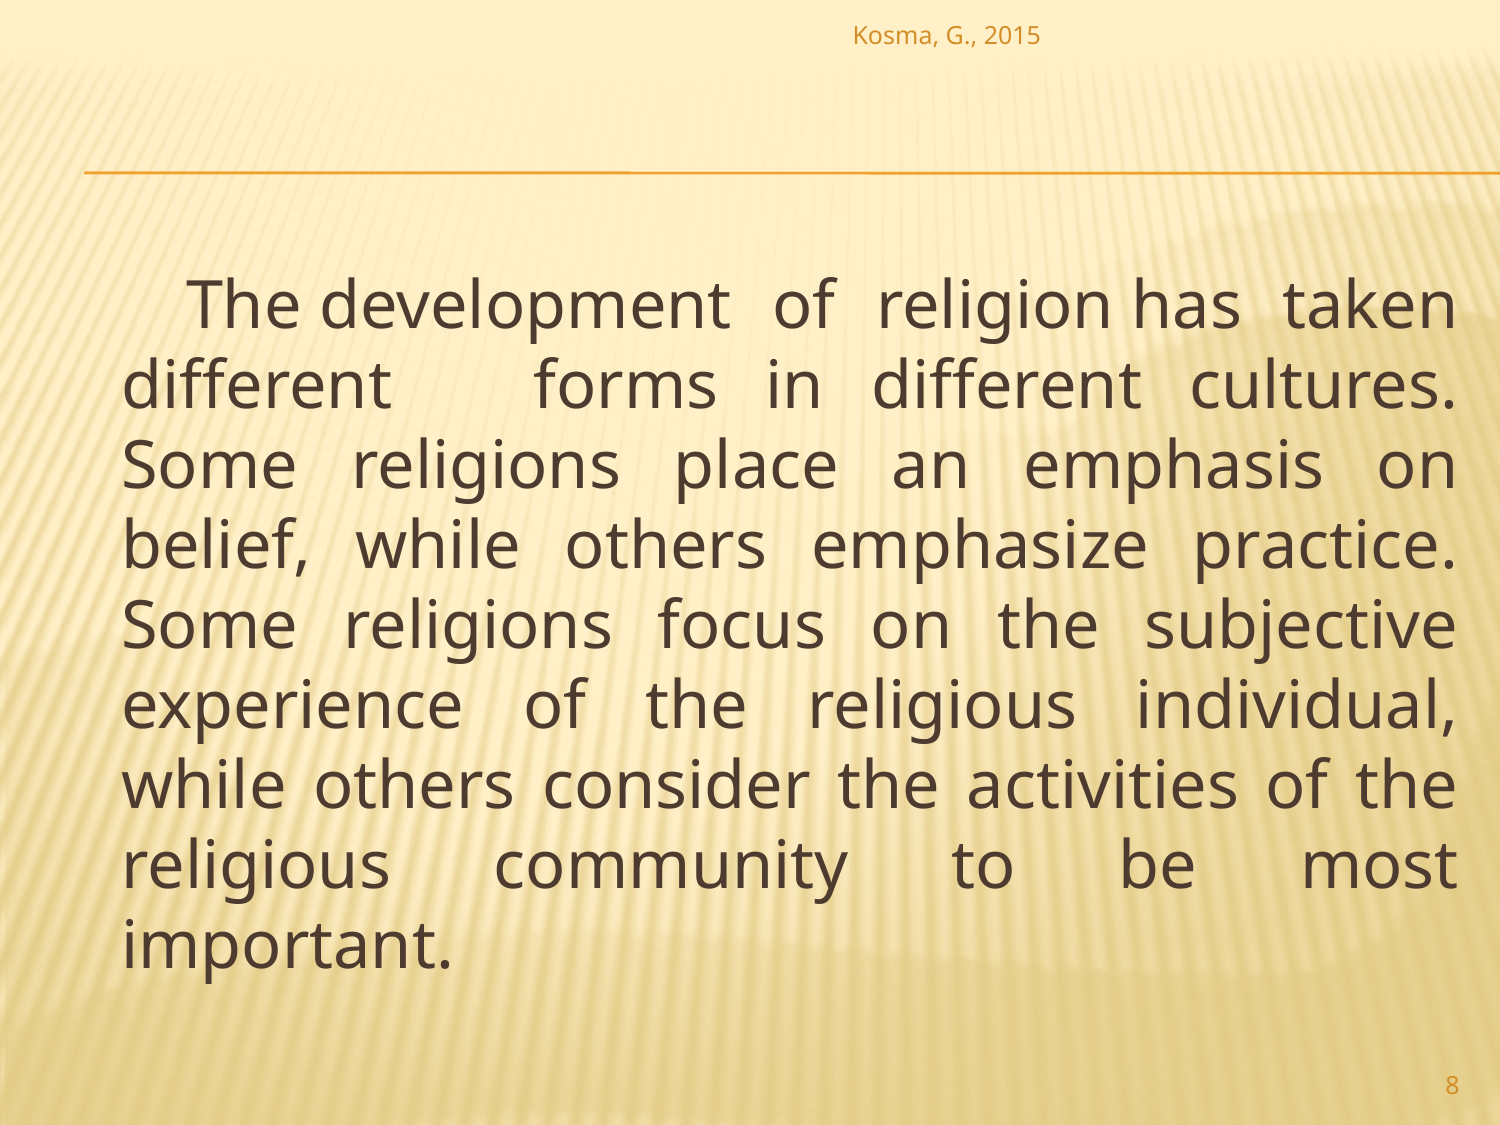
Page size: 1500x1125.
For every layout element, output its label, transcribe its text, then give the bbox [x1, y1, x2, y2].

footer Kosma, G., 2015 [587, 12, 1063, 60]
list The development of religion has taken different forms in different cultures. Some religions place an emphasis on belief, while others emphasize practice. Some religions focus on the subjective experience of the religious individual, while others consider the activities of the religious community to be most important. [50, 254, 1475, 998]
slide_number 8 [1350, 1061, 1475, 1103]
